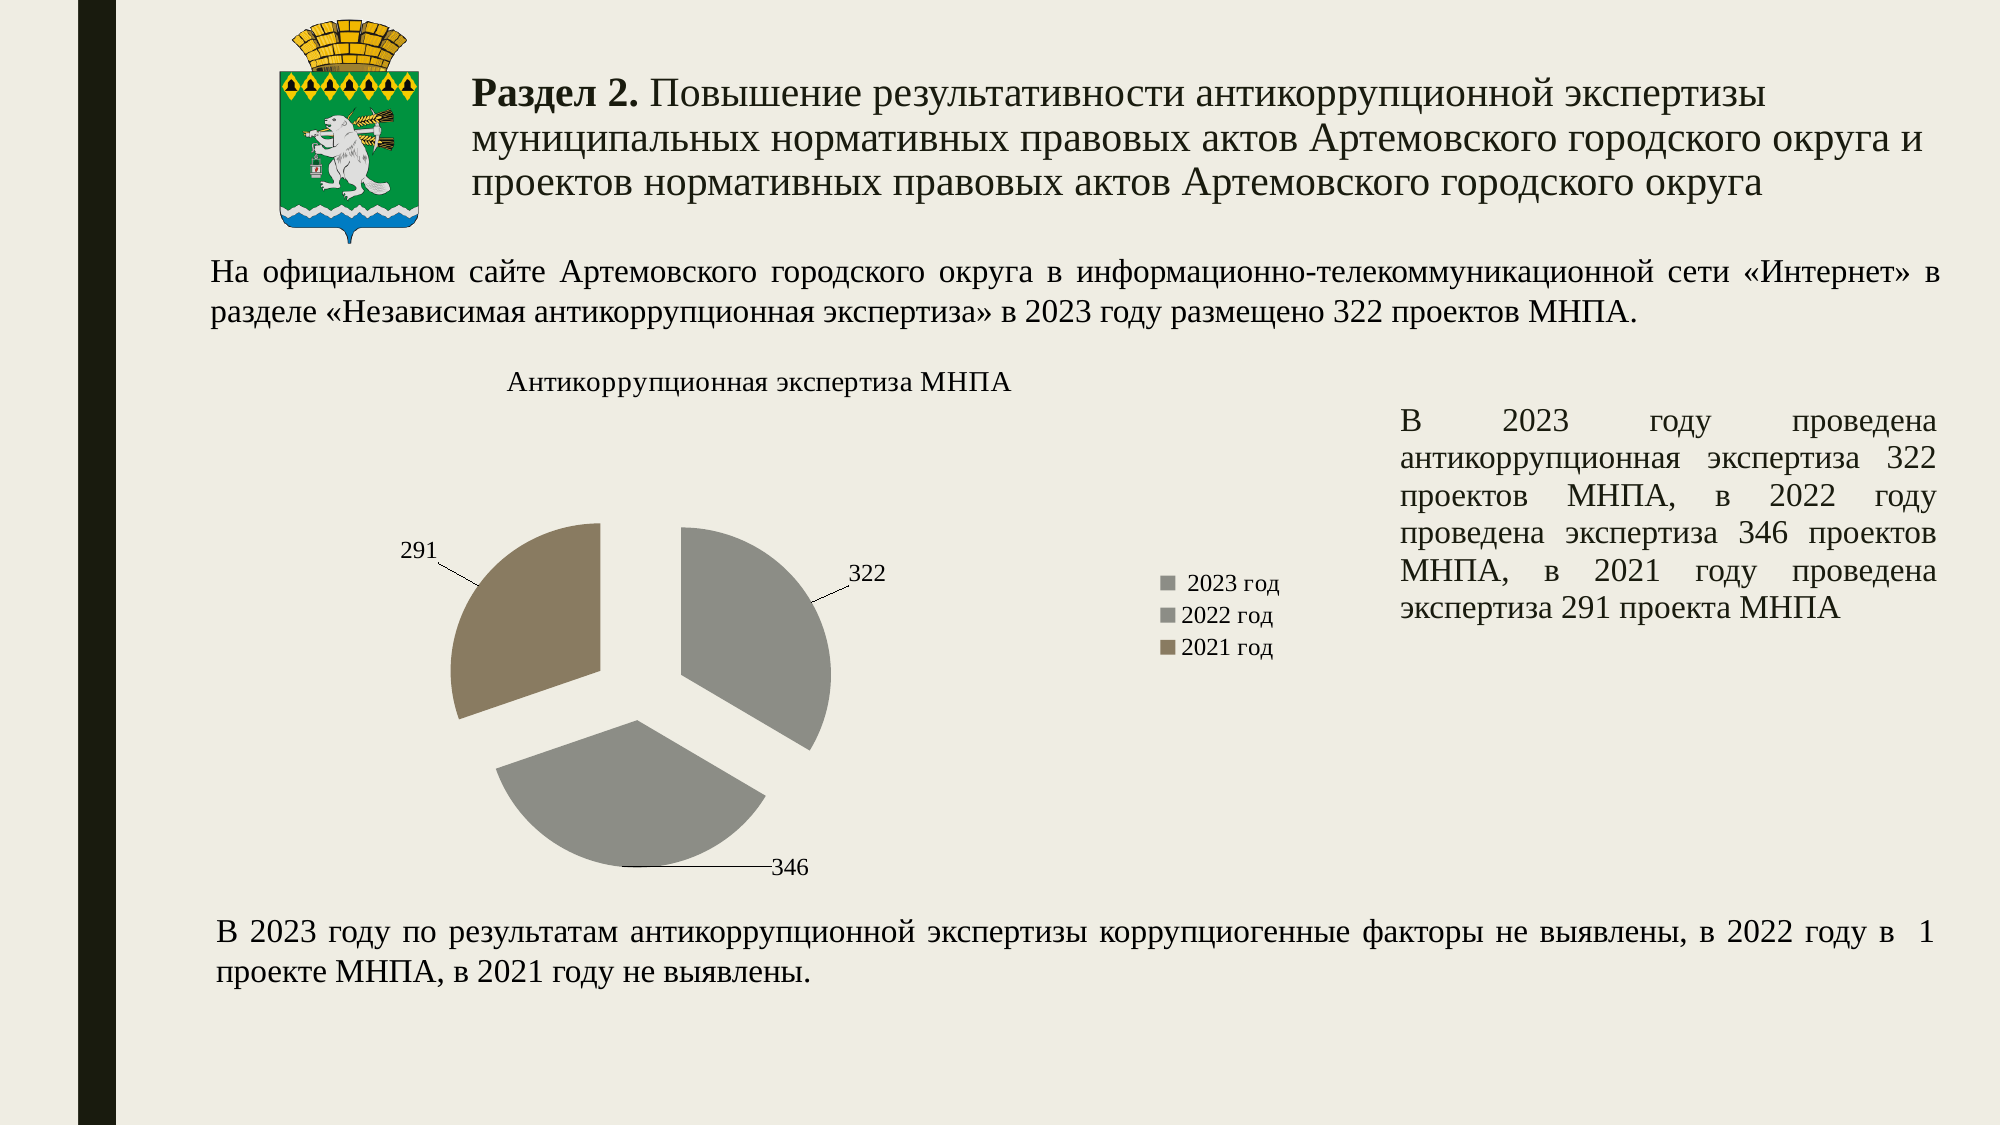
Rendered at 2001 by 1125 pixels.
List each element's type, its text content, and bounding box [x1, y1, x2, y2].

text_box На официальном сайте Артемовского городского округа в информационно-телекоммуникационной сети «Интернет» в разделе «Независимая антикоррупционная экспертиза» в 2023 году размещено 322 проектов МНПА. [195, 241, 1959, 337]
chart [219, 337, 1301, 902]
list В 2023 году проведена антикоррупционная экспертиза 322 проектов МНПА, в 2022 году проведена экспертиза 346 проектов МНПА, в 2021 году проведена экспертиза 291 проекта МНПА [1371, 393, 1953, 891]
text_box В 2023 году по результатам антикоррупционной экспертизы коррупциогенные факторы не выявлены, в 2022 году в 1 проекте МНПА, в 2021 году не выявлены. [201, 901, 1953, 1037]
title Раздел 2. Повышение результативности антикоррупционной экспертизы муниципальных нормативных правовых актов Артемовского городского округа и проектов нормативных правовых актов Артемовского городского округа [456, 63, 1959, 230]
picture [279, 19, 419, 244]
